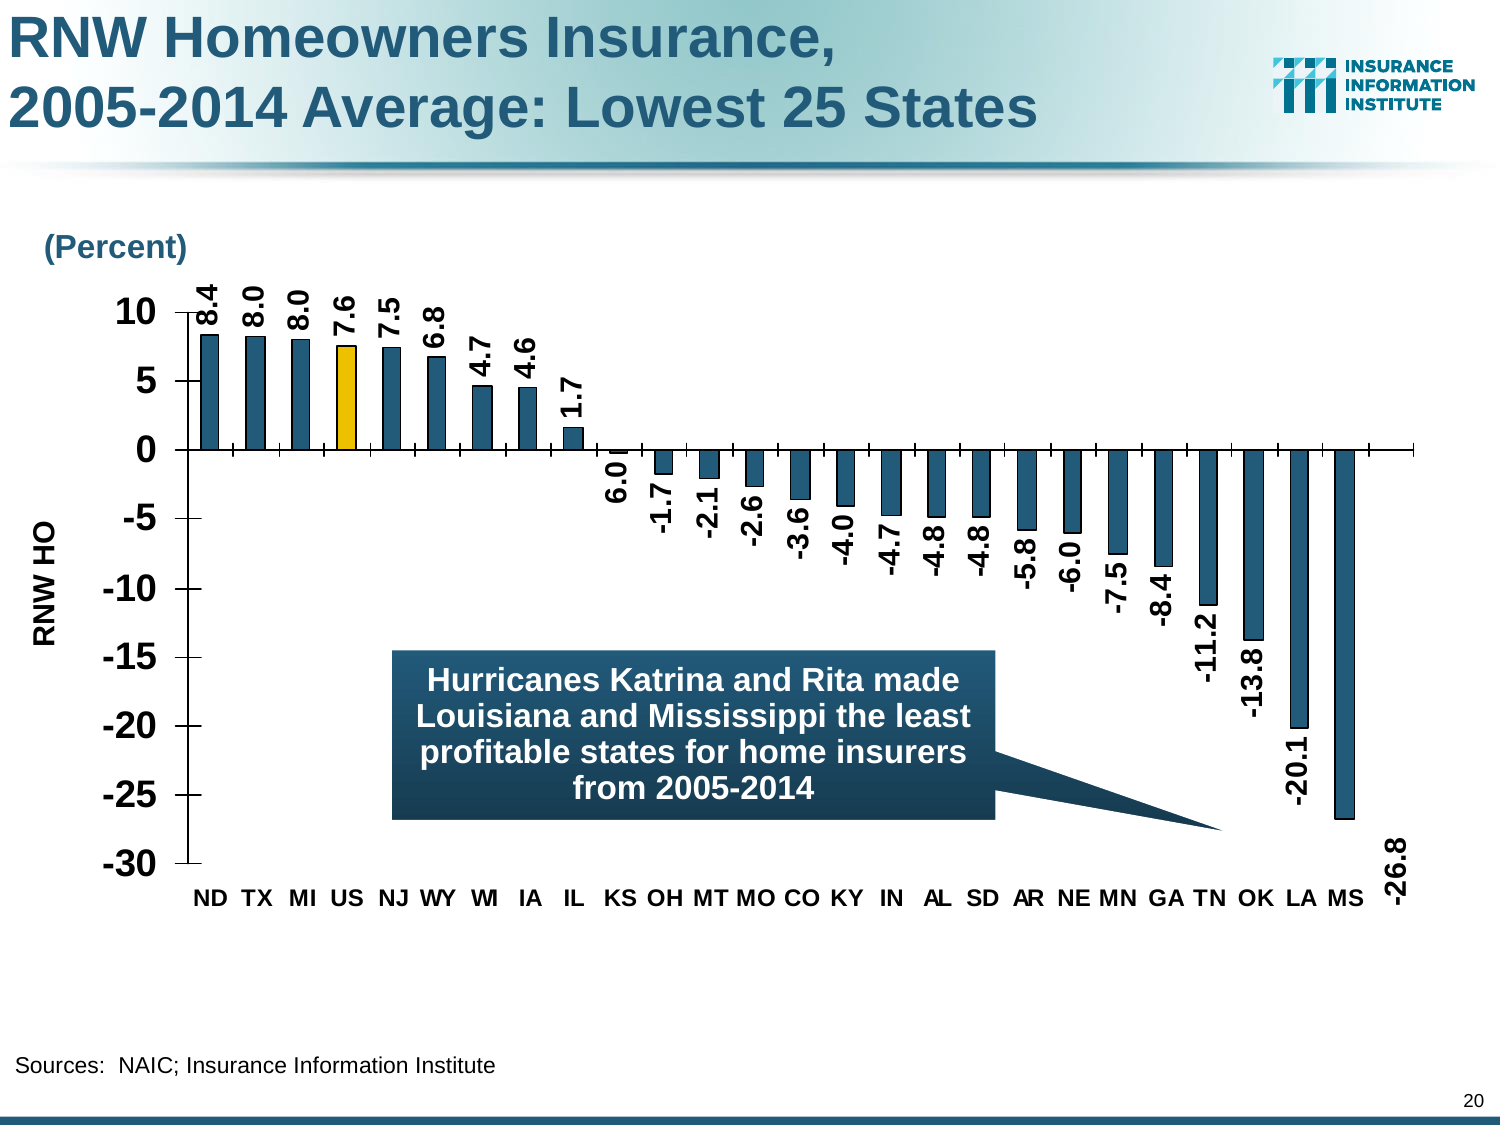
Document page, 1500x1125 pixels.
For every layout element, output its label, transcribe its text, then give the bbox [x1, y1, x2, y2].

slide_number 20 [1410, 1091, 1485, 1112]
text_box Sources: NAIC; Insurance Information Institute [0, 1043, 1436, 1086]
text_box RNW Homeowners Insurance, 2005-2014 Average: Lowest 25 States [0, 6, 1312, 147]
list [12, 230, 1492, 998]
picture [0, 0, 1500, 189]
